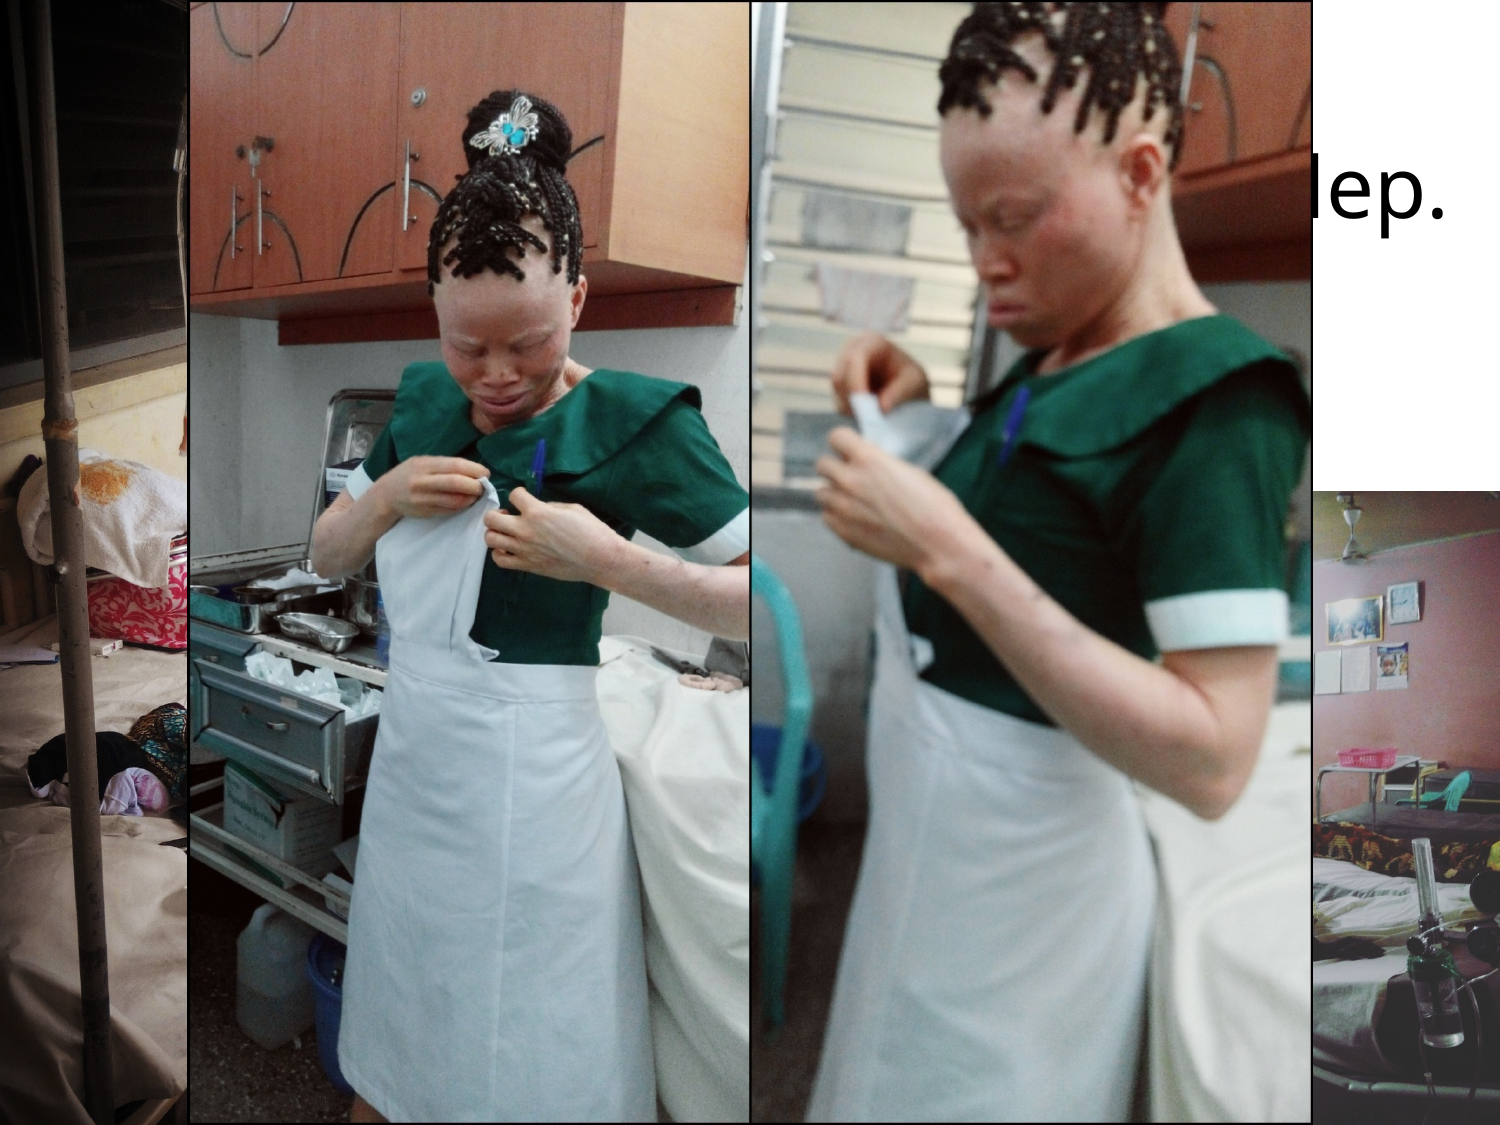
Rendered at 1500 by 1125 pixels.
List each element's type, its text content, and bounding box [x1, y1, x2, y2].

picture [0, 0, 1500, 1125]
title W dep. [1315, 125, 1500, 244]
